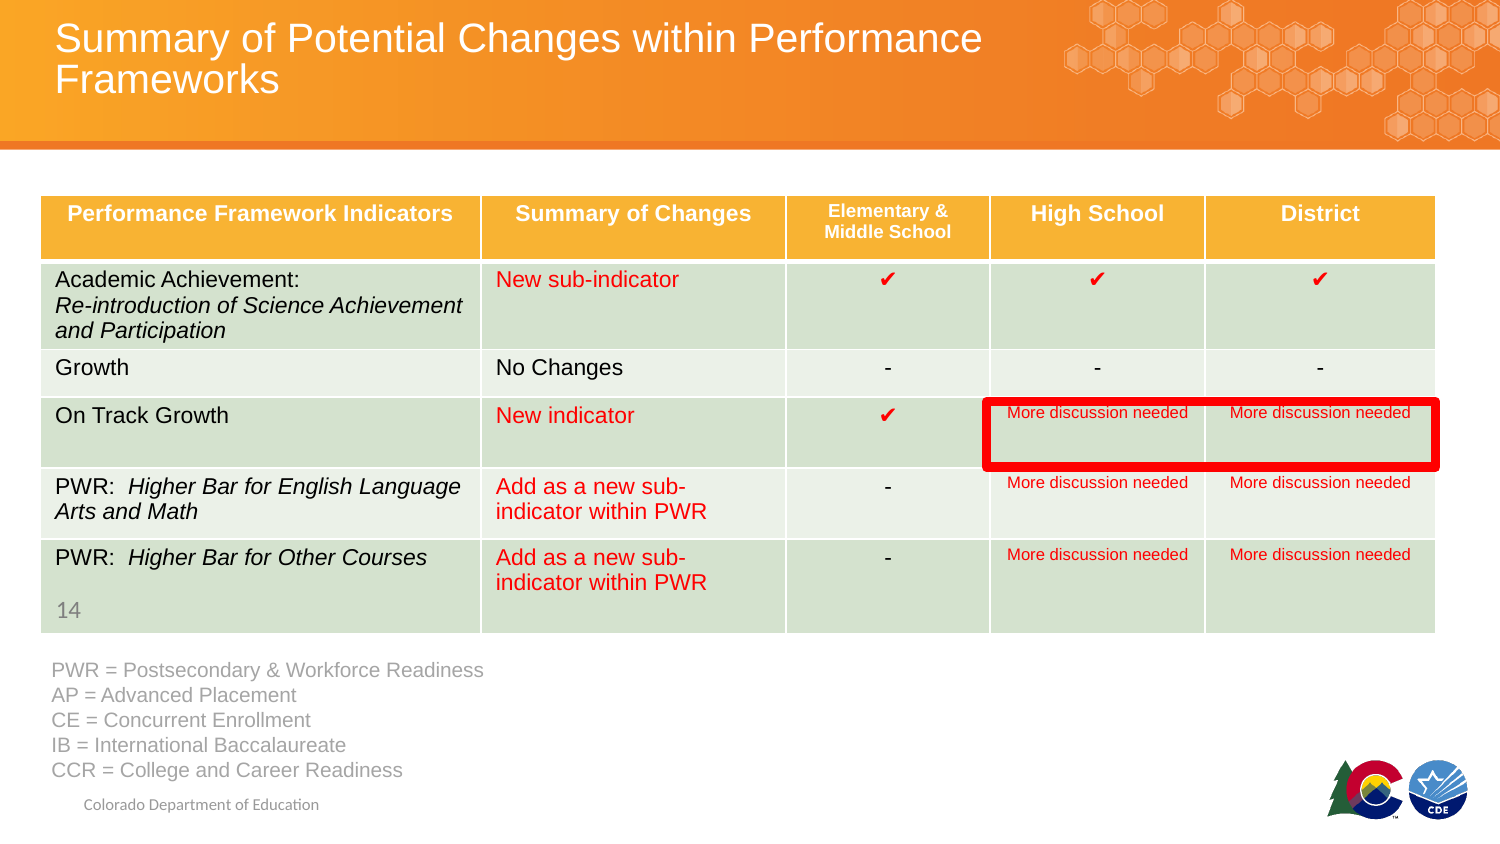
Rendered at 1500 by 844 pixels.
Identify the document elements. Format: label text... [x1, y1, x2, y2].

table_cell Growth [41, 350, 480, 396]
table_cell More discussion needed [1206, 540, 1435, 633]
table_cell More discussion needed [991, 469, 1204, 538]
table_cell - [1206, 350, 1435, 396]
table_cell Academic Achievement: Re-introduction of Science Achievement and Participation [41, 264, 480, 349]
title Summary of Potential Changes within Performance Frameworks [54, 18, 1047, 102]
table_cell ✔ [787, 264, 989, 349]
table_header District [1206, 196, 1435, 259]
picture [0, 0, 1500, 150]
text_box [986, 401, 1436, 468]
table_cell PWR: Higher Bar for English Language Arts and Math [41, 469, 480, 538]
table_cell ✔ [1206, 264, 1435, 349]
table_header Performance Framework Indicators [41, 196, 480, 259]
text_box PWR = Postsecondary & Workforce Readiness AP = Advanced Placement CE = Concurrent Enrollment IB = International Baccalaureate CCR = College and Career Readiness [36, 649, 910, 814]
table_cell - [787, 350, 989, 396]
table_cell - [787, 540, 989, 633]
table_cell - [991, 350, 1204, 396]
table_cell Add as a new sub-indicator within PWR [482, 469, 785, 538]
table_cell ✔ [991, 264, 1204, 349]
picture [1326, 759, 1468, 820]
table_cell More discussion needed [1206, 469, 1435, 538]
table_cell Add as a new sub-indicator within PWR [482, 540, 785, 633]
table_header Summary of Changes [482, 196, 785, 259]
slide_number 14 [40, 586, 379, 621]
table_cell ✔ [787, 398, 989, 467]
table_cell No Changes [482, 350, 785, 396]
table_cell On Track Growth [41, 398, 480, 467]
table_cell - [787, 469, 989, 538]
table_cell New indicator [482, 398, 785, 467]
table_cell More discussion needed [991, 540, 1204, 633]
table_header Elementary & Middle School [787, 196, 989, 259]
table_cell PWR: Higher Bar for Other Courses [41, 540, 480, 633]
table_cell New sub-indicator [482, 264, 785, 349]
table_header High School [991, 196, 1204, 259]
